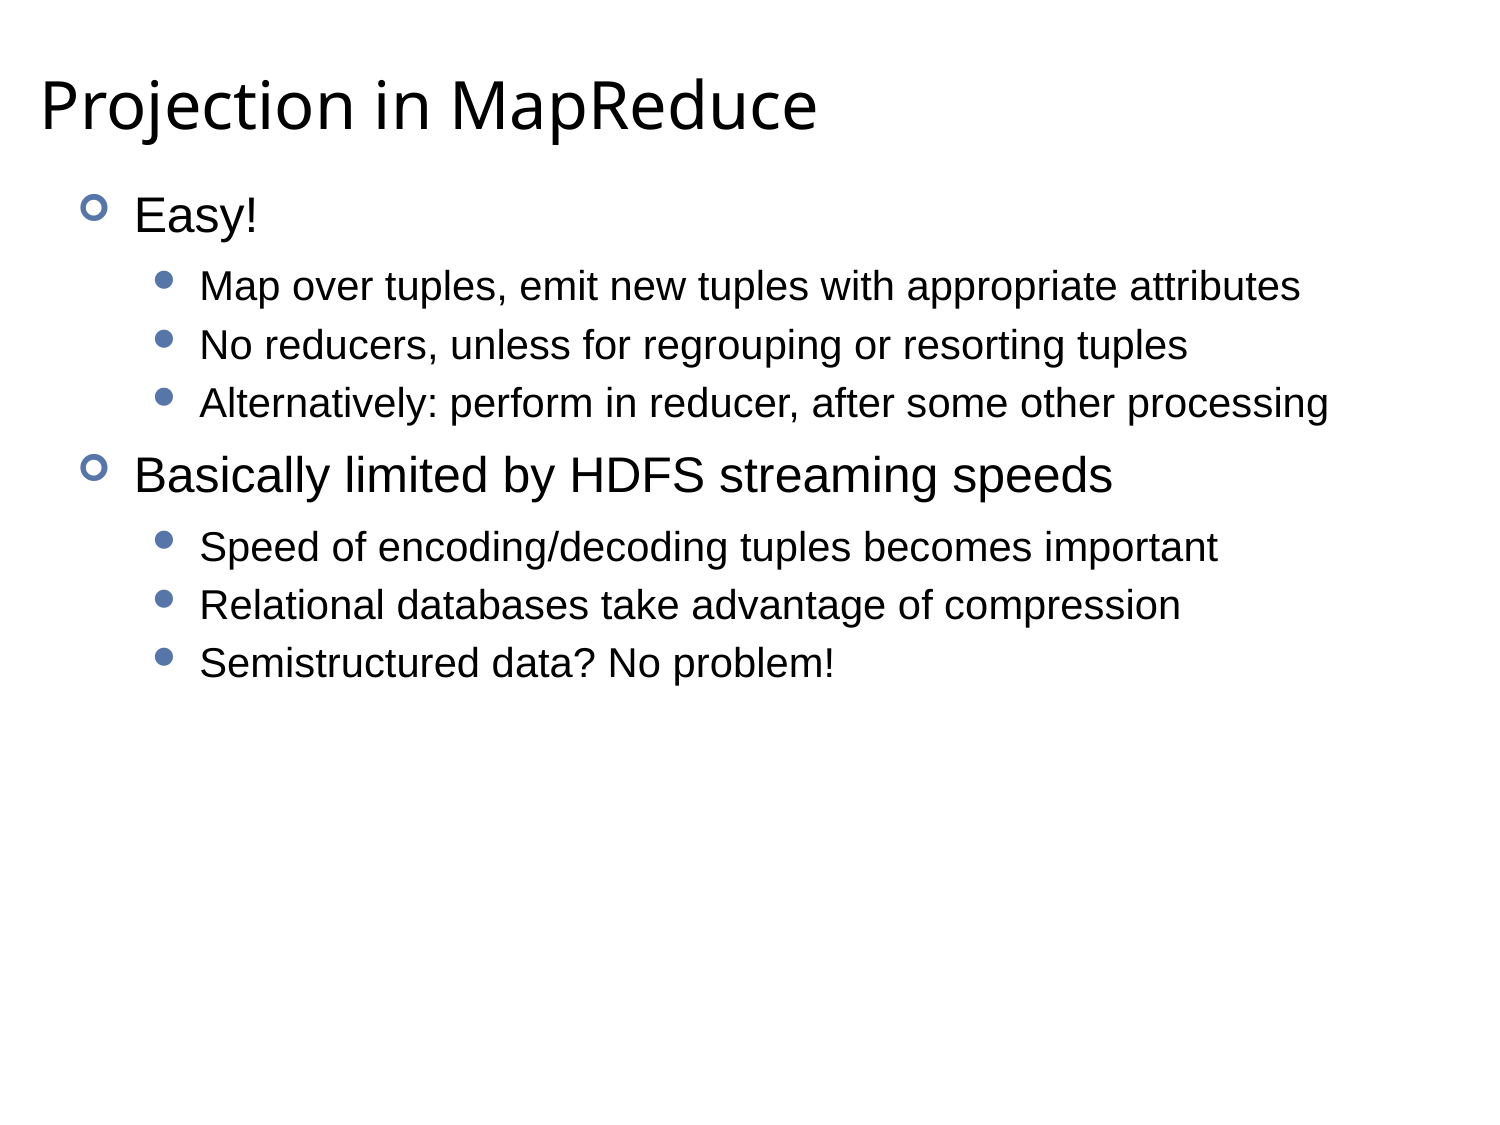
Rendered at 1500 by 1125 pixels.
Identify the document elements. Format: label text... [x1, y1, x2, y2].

list Easy! Map over tuples, emit new tuples with appropriate attributes No reducers, unless for regrouping or resorting tuples Alternatively: perform in reducer, after some other processing Basically limited by HDFS streaming speeds Speed of encoding/decoding tuples becomes important Relational databases take advantage of compression Semistructured data? No problem! [62, 174, 1451, 1013]
title Projection in MapReduce [24, 18, 1451, 188]
